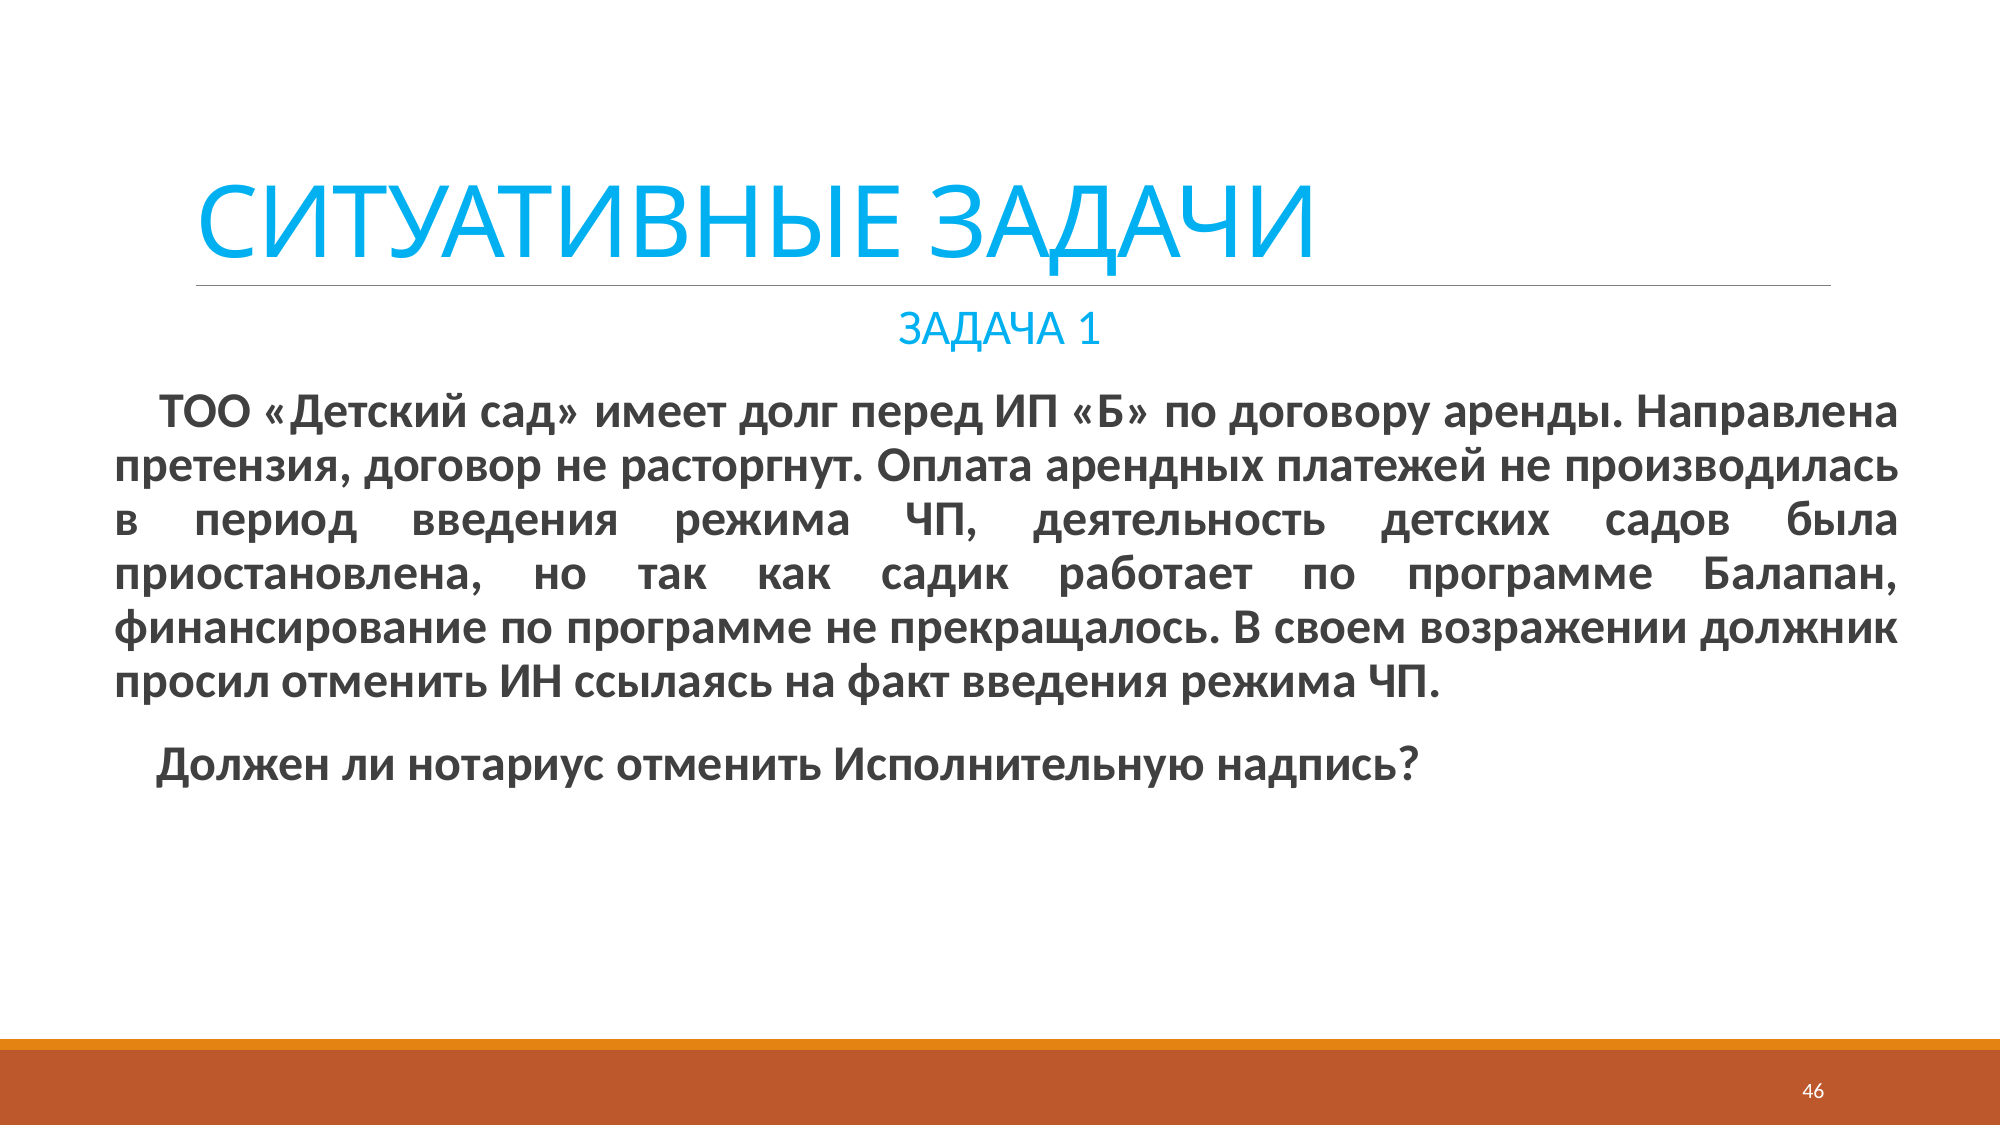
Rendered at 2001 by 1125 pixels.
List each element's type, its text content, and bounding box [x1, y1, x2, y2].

title СИТУАТИВНЫЕ ЗАДАЧИ [180, 47, 1830, 210]
list ЗАДАЧА 1 ТОО «Детский сад» имеет долг перед ИП «Б» по договору аренды. Направлена претензия, договор не расторгнут. Оплата арендных платежей не производилась в период введения режима ЧП, деятельность детских садов была приостановлена, но так как садик работает по программе Балапан, финансирование по программе не прекращалось. В своем возражении должник просил отменить ИН ссылаясь на факт введения режима ЧП. Должен ли нотариус отменить Исполнительную надпись? [99, 210, 1900, 1039]
slide_number 46 [1624, 1059, 1840, 1120]
